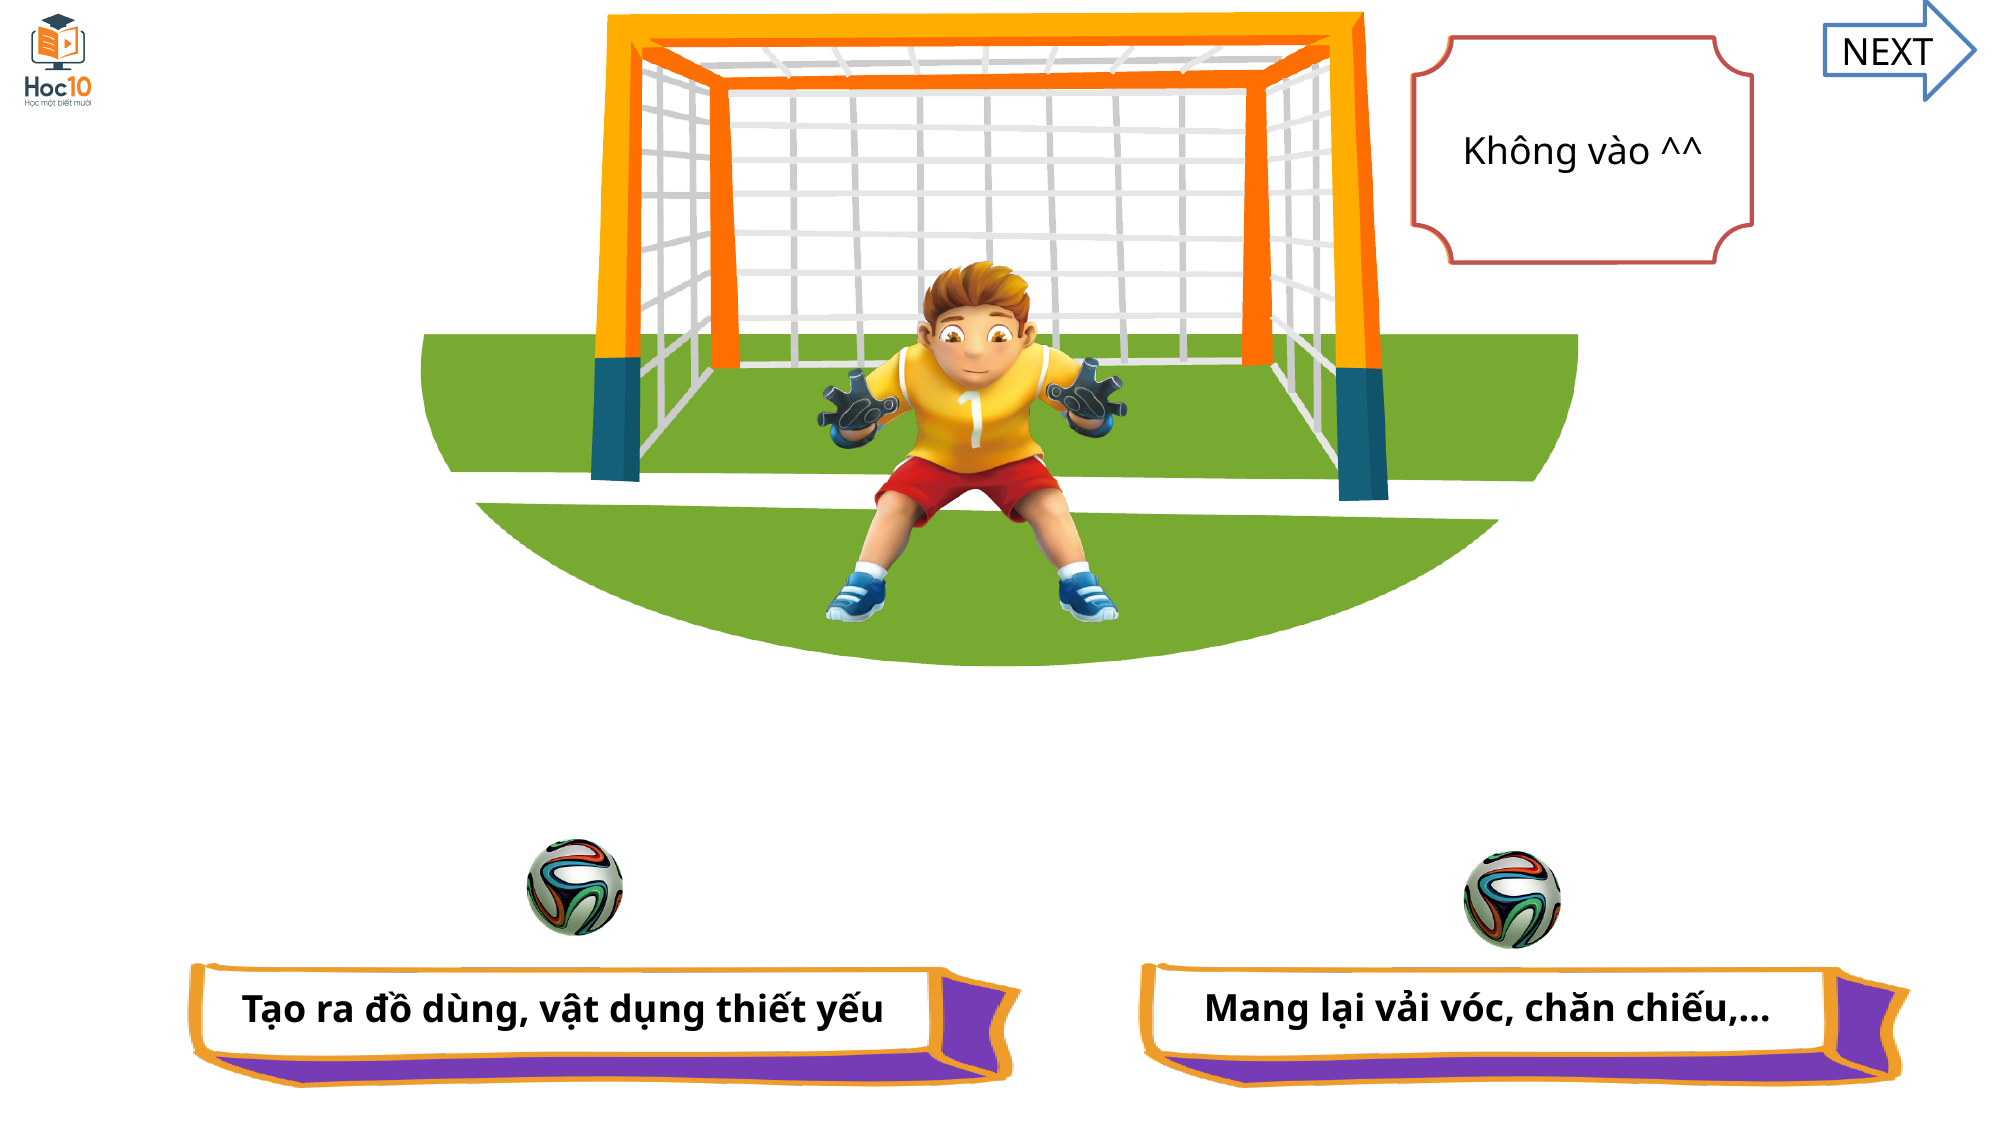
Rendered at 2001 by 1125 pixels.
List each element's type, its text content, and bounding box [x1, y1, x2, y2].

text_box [1062, 963, 1913, 1088]
text_box NEXT [1822, 0, 1978, 102]
picture [249, 0, 1751, 813]
picture [0, 0, 116, 116]
picture [1462, 849, 1563, 949]
picture [524, 837, 626, 937]
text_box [149, 963, 1026, 1088]
